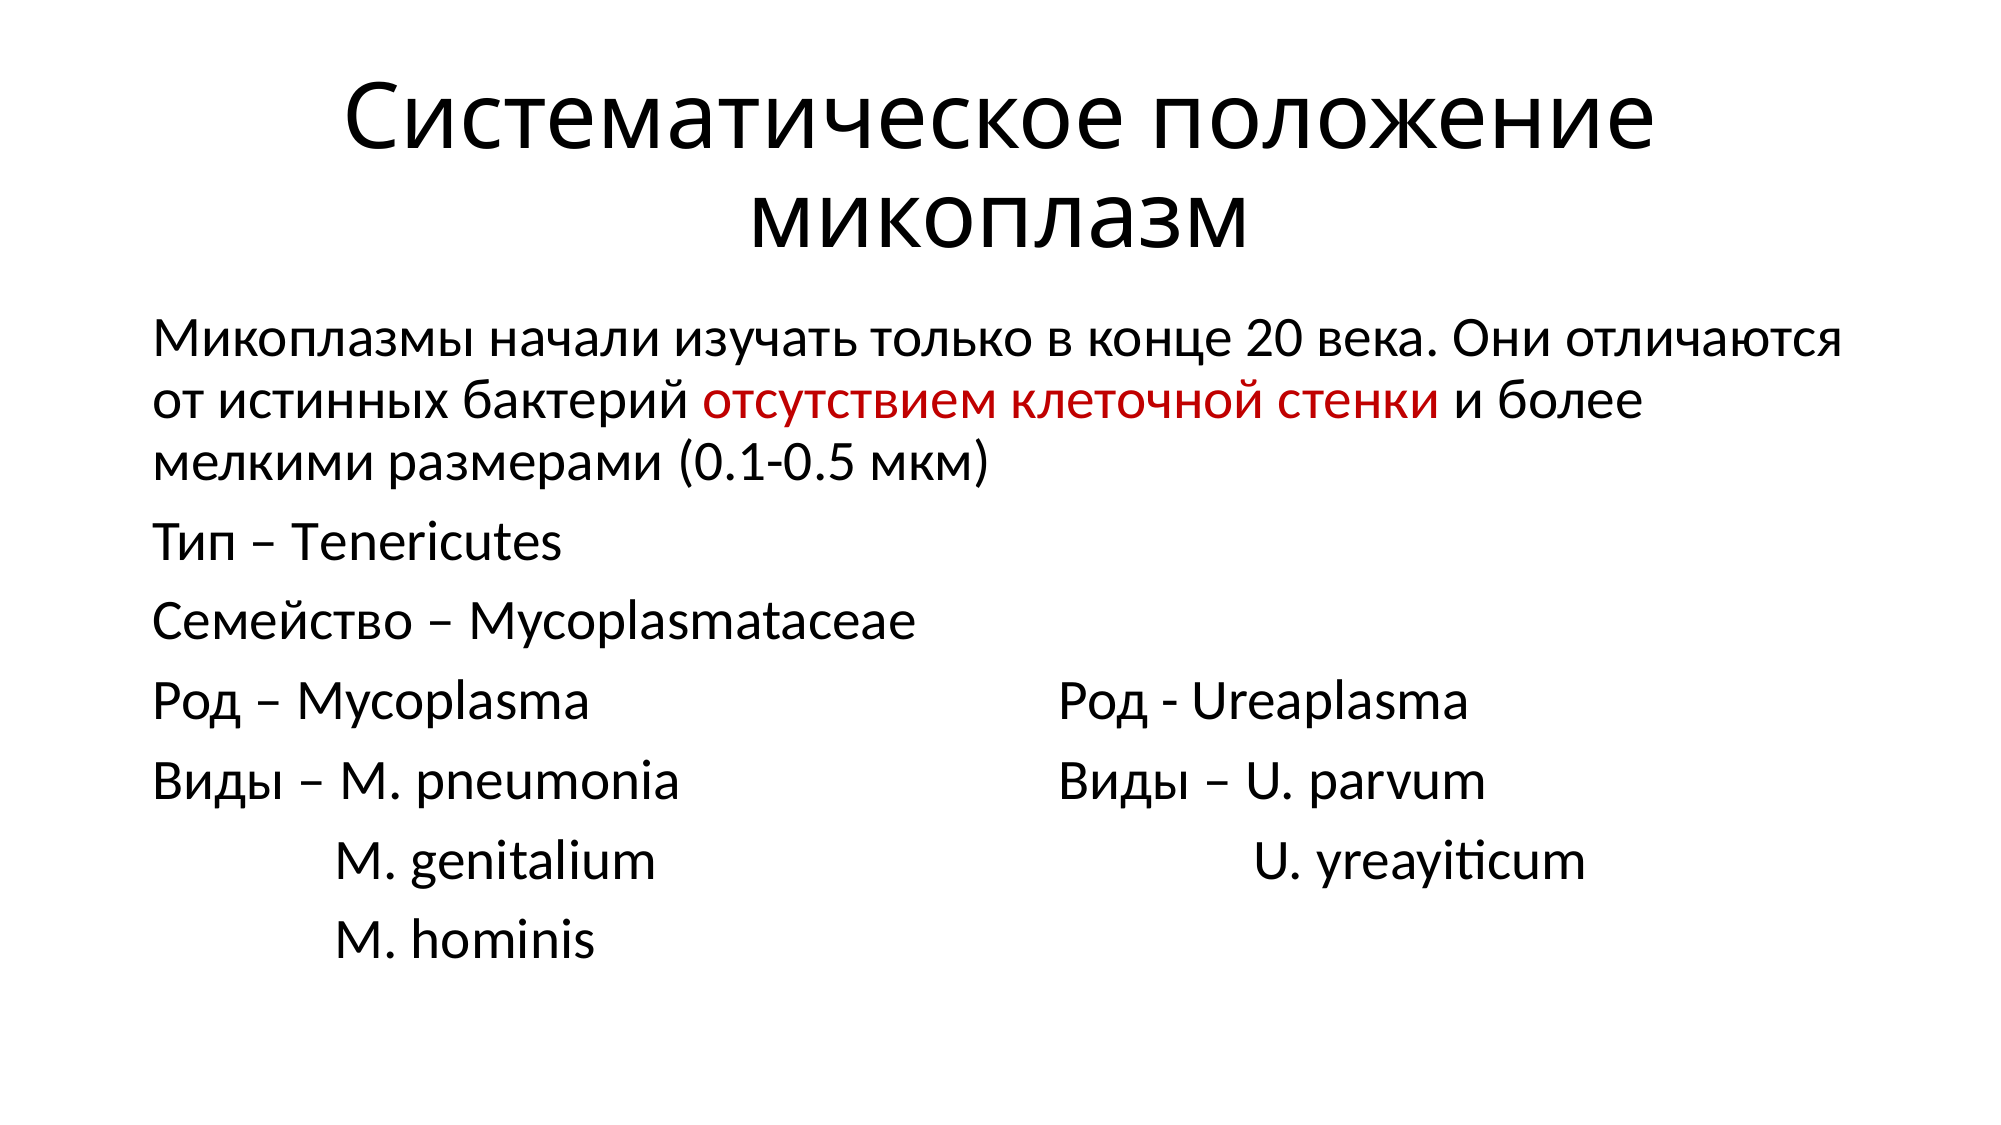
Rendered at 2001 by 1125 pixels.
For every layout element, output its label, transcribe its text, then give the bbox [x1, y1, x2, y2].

title Систематическое положение микоплазм [137, 59, 1863, 278]
list Микоплазмы начали изучать только в конце 20 века. Они отличаются от истинных бактерий отсутствием клеточной стенки и более мелкими размерами (0.1-0.5 мкм) Тип – Тenericutes Семейство – Mycoplasmataceae Род – Mycoplasma Род - Ureaplasma Виды – M. pneumonia Виды – U. parvum M. genitalium U. yreayiticum M. hominis [137, 299, 1863, 1062]
